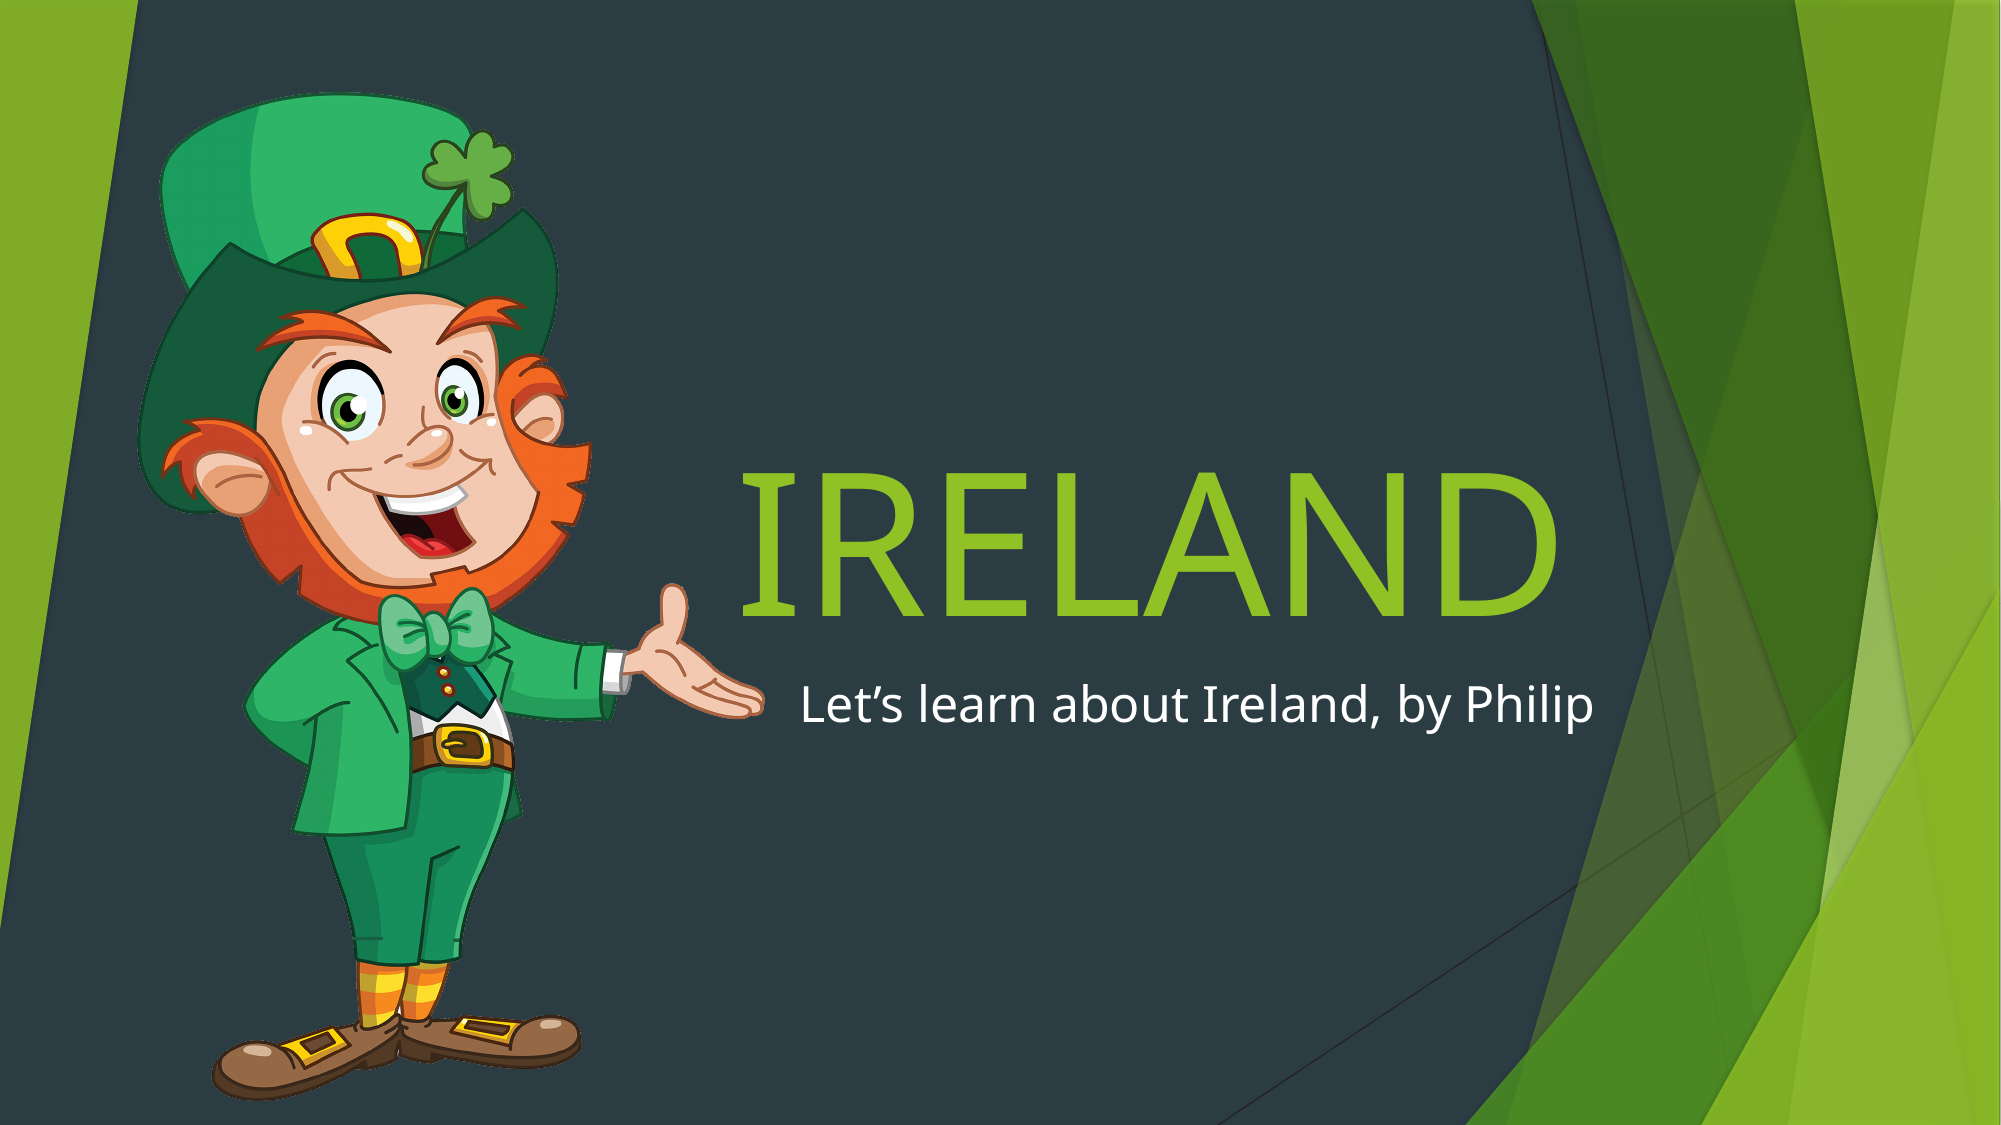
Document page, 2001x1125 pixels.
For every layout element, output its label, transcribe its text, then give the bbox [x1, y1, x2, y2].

picture [137, 92, 766, 1102]
subtitle Let’s learn about Ireland, by Philip [771, 664, 1611, 845]
title IRELAND [771, 394, 1585, 664]
